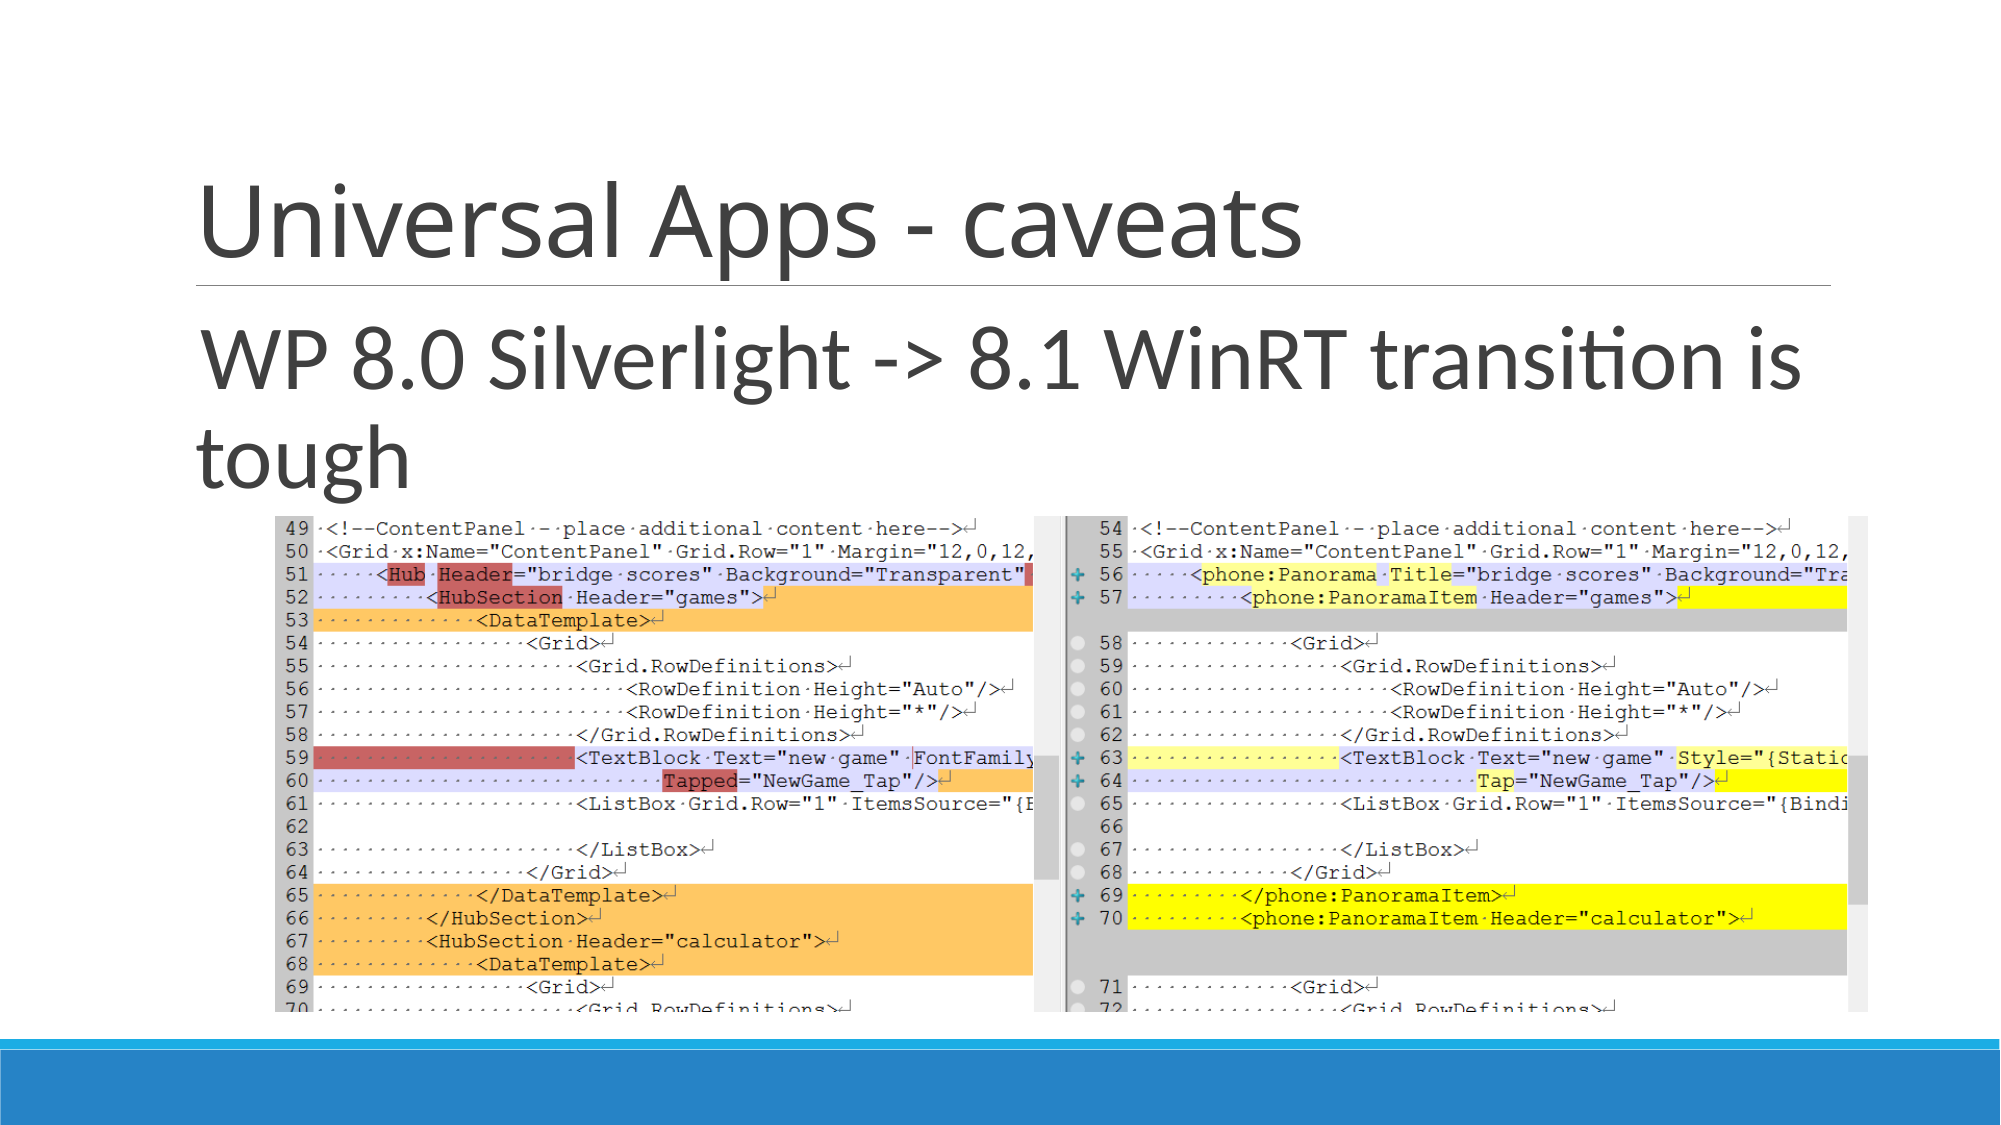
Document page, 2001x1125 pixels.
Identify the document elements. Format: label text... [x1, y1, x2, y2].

list WP 8.0 Silverlight -> 8.1 WinRT transition is tough [180, 302, 1830, 963]
title Universal Apps - caveats [180, 47, 1830, 285]
picture [274, 516, 1868, 1013]
